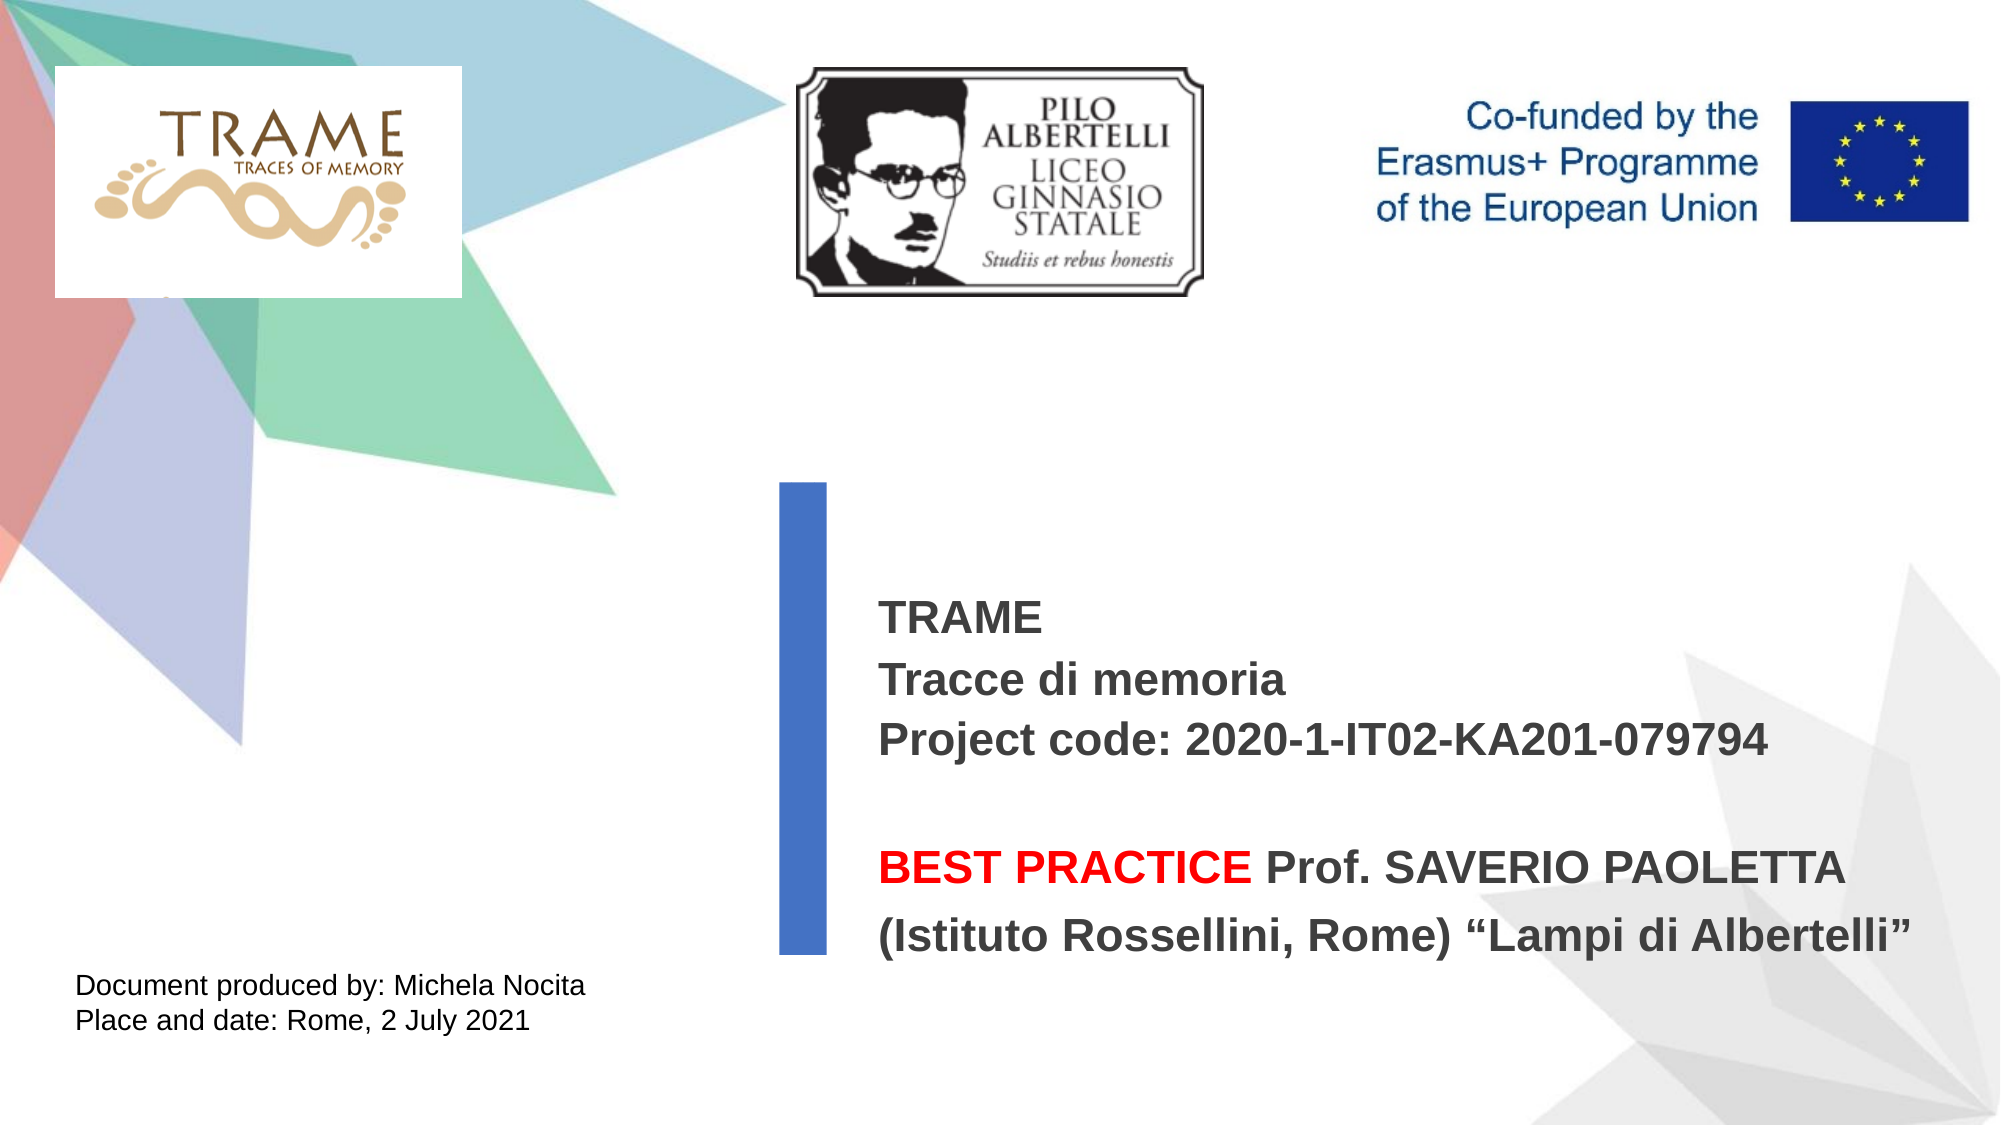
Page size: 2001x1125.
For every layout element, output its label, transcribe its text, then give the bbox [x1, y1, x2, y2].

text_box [779, 482, 827, 956]
list TRAME Tracce di memoria Project code: 2020-1-IT02-KA201-079794 BEST PRACTICE Prof. SAVERIO PAOLETTA (Istituto Rossellini, Rome) “Lampi di Albertelli” [858, 490, 1988, 986]
text_box Document produced by: Michela Nocita Place and date: Rome, 2 July 2021 [55, 956, 969, 1051]
picture [0, 0, 2001, 1125]
